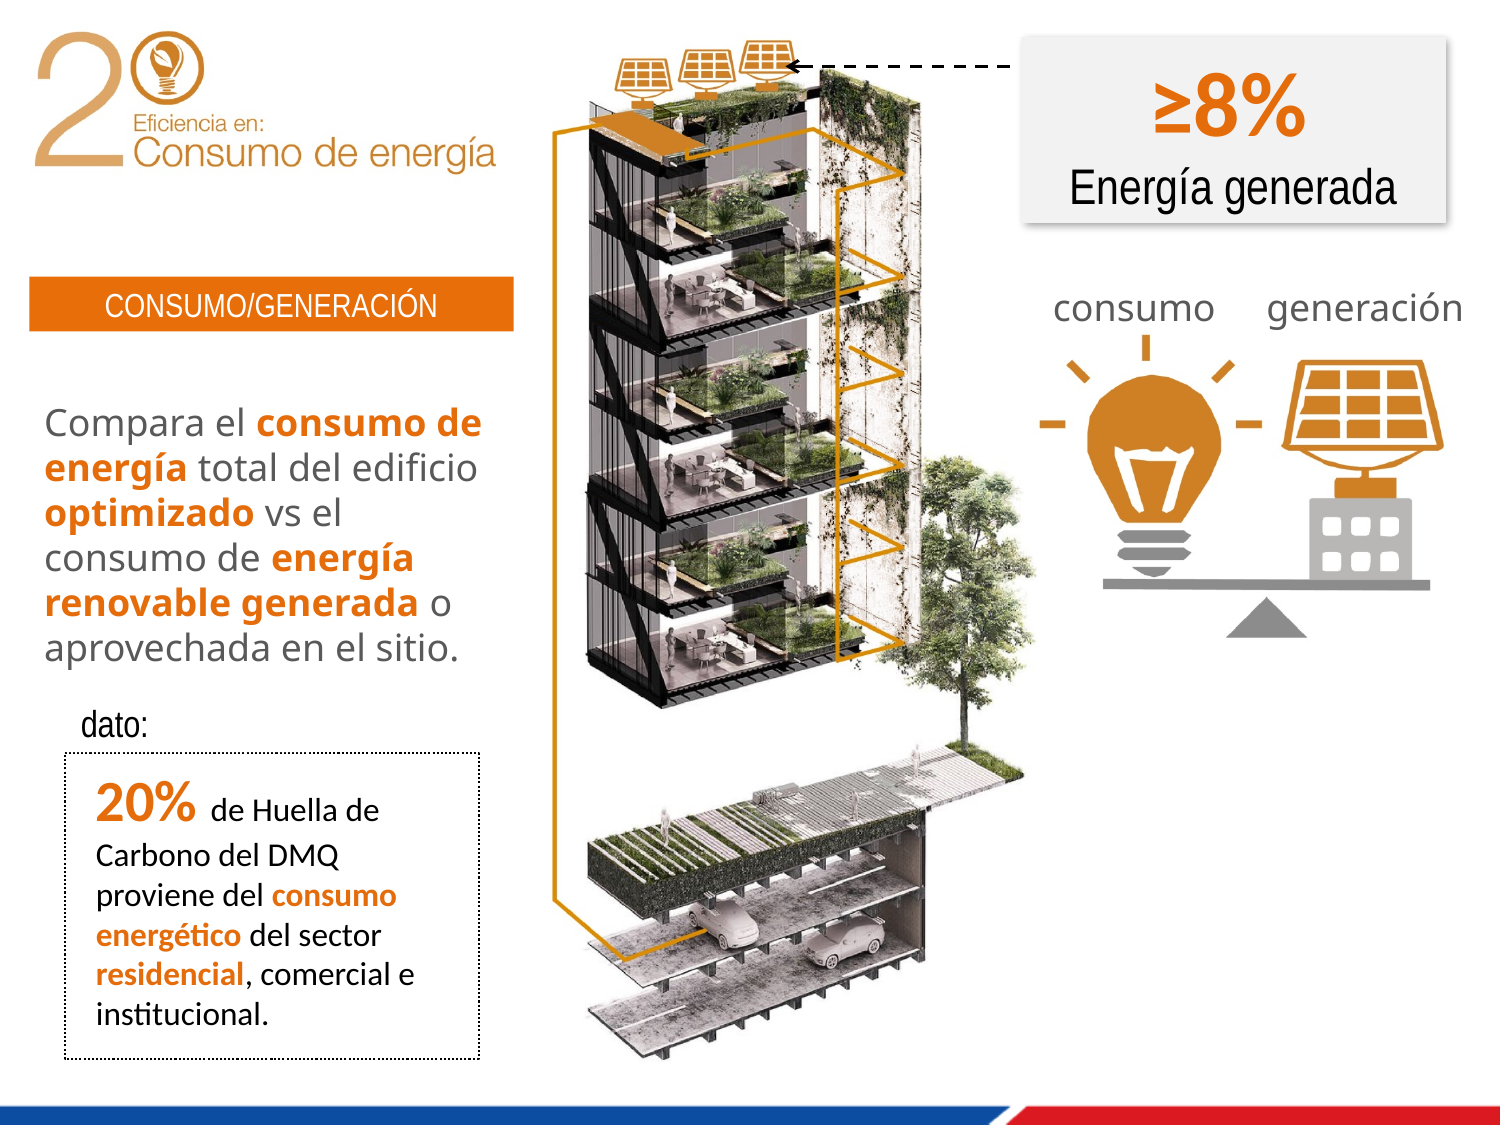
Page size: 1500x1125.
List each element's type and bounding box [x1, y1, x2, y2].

text_box [64, 692, 479, 1059]
picture [0, 0, 1500, 1125]
